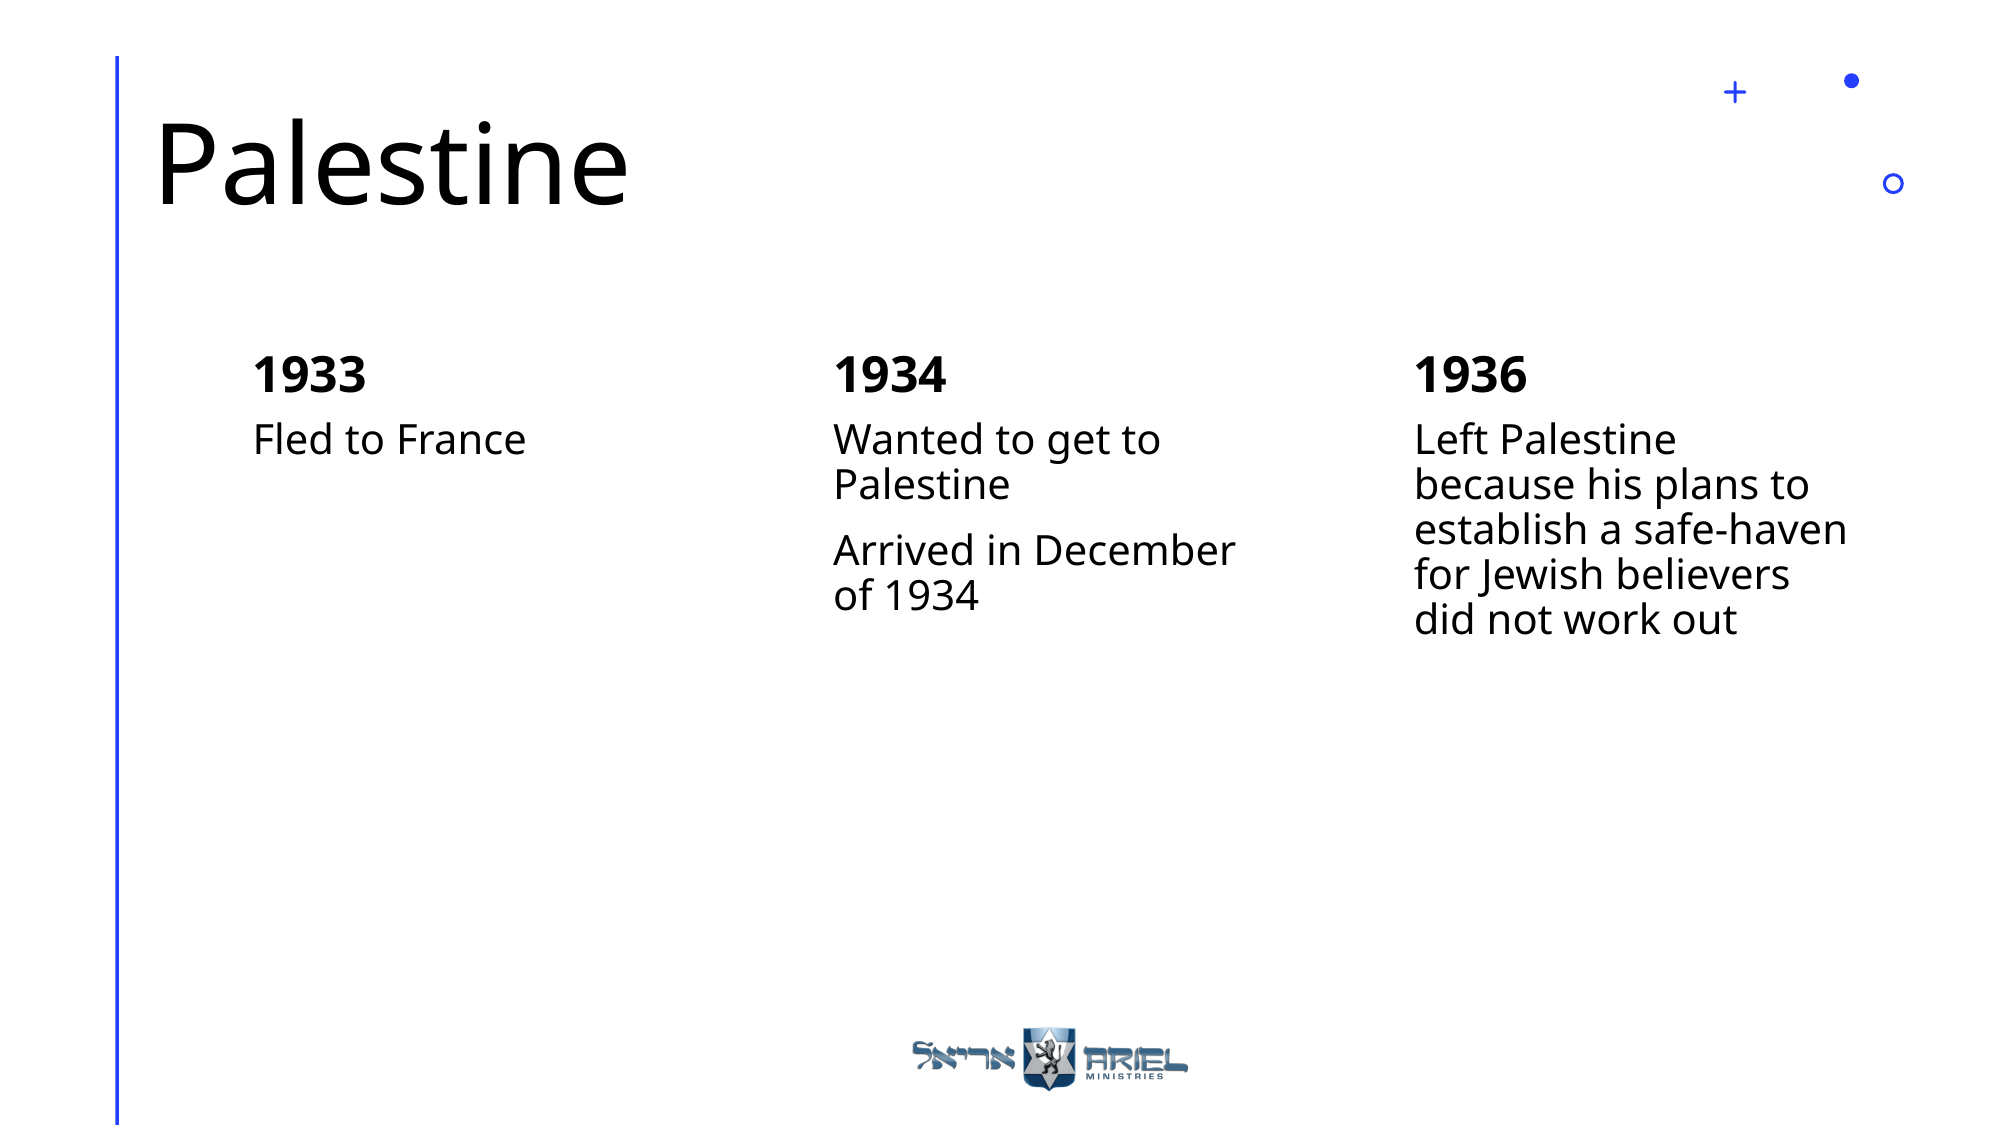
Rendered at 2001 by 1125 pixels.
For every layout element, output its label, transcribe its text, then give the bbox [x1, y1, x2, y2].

list Fled to France [237, 410, 703, 1016]
list 1933 [237, 275, 703, 410]
text_box 1936 [1398, 275, 1864, 410]
picture [880, 1015, 1221, 1103]
text_box Left Palestine because his plans to establish a safe-haven for Jewish believers did not work out [1398, 410, 1864, 1016]
title Palestine [137, 59, 1863, 278]
list 1934 [818, 275, 1284, 410]
list Wanted to get to Palestine Arrived in December of 1934 [818, 410, 1284, 1016]
